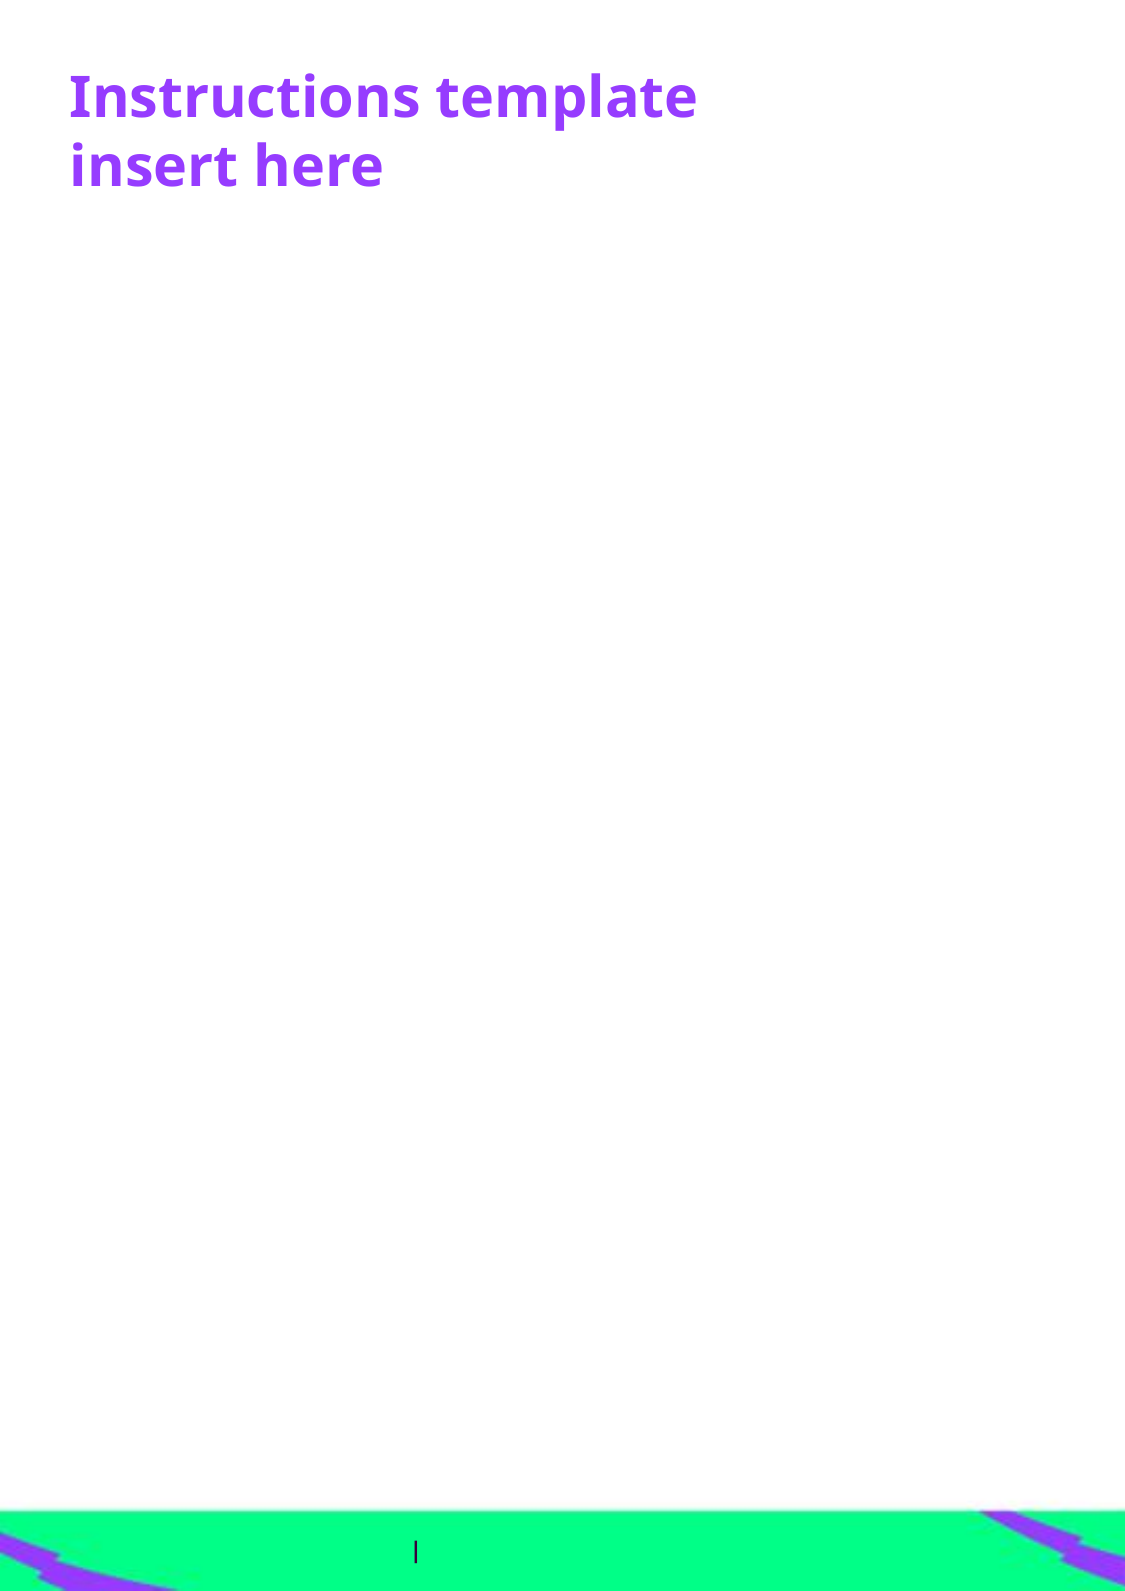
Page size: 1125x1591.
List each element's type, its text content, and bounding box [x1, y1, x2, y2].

title Instructions template insert here [69, 59, 723, 198]
picture [0, 0, 1125, 1591]
